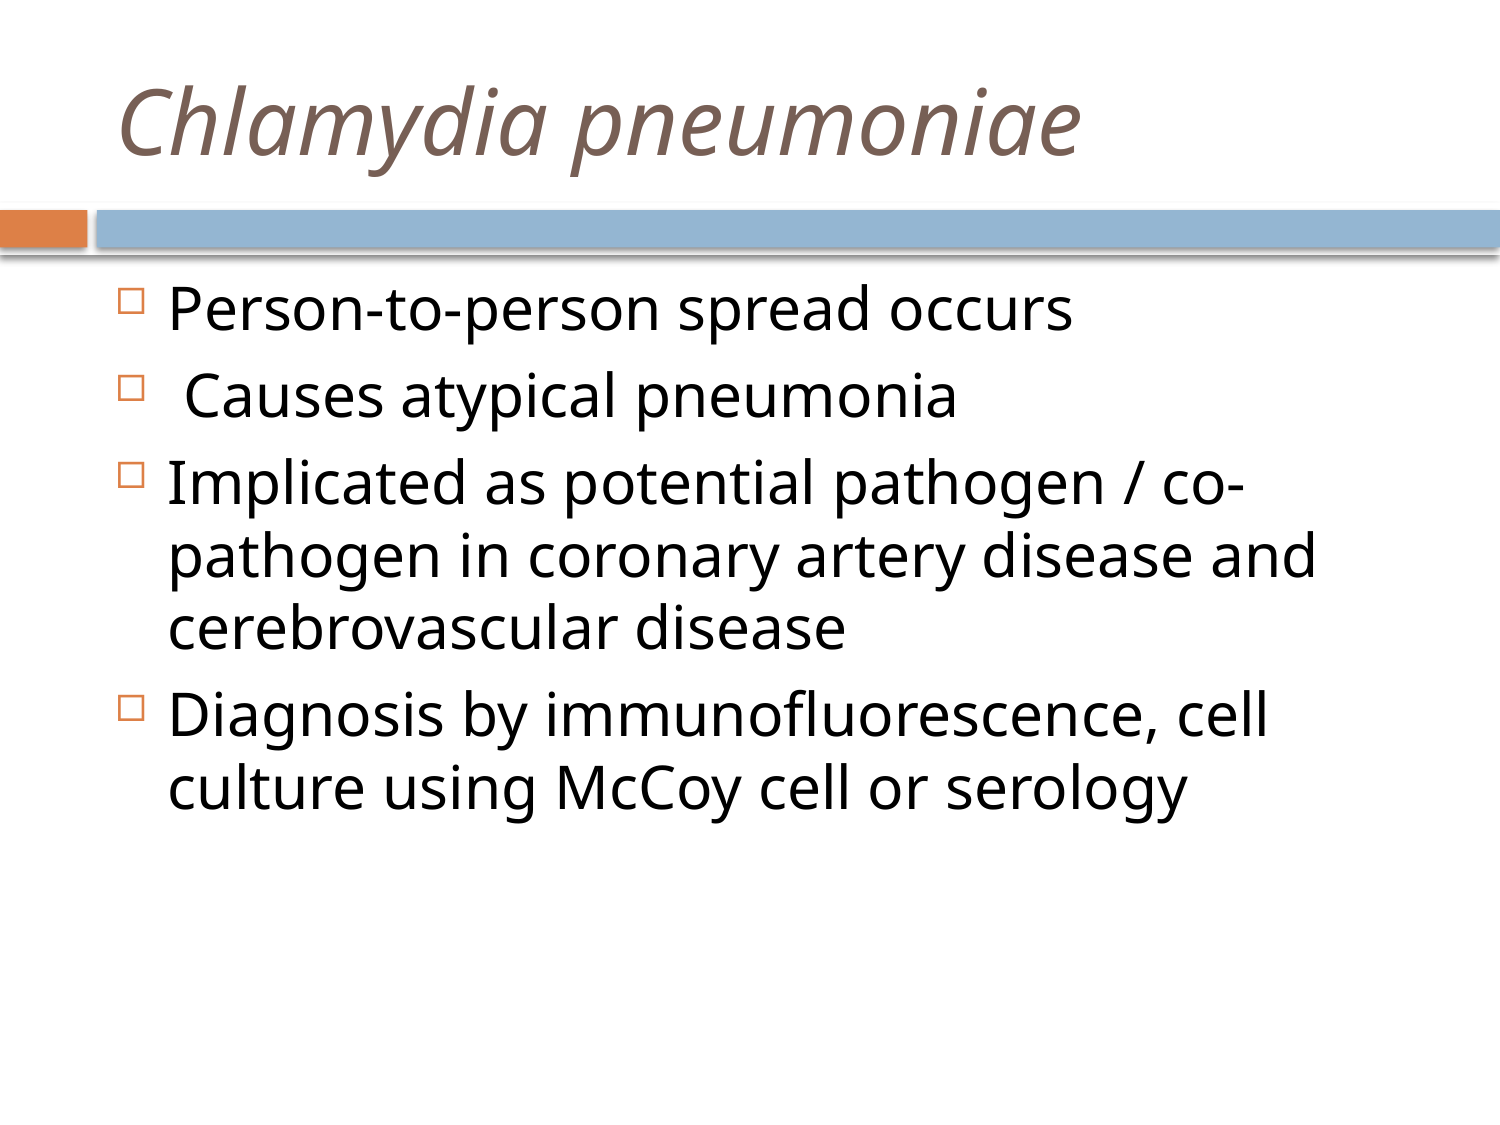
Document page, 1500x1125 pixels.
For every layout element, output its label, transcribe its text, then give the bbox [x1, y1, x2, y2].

list Person-to-person spread occurs Causes atypical pneumonia Implicated as potential pathogen / co-pathogen in coronary artery disease and cerebrovascular disease Diagnosis by immunofluorescence, cell culture using McCoy cell or serology [100, 262, 1438, 1000]
title Chlamydia pneumoniae [100, 37, 1438, 200]
